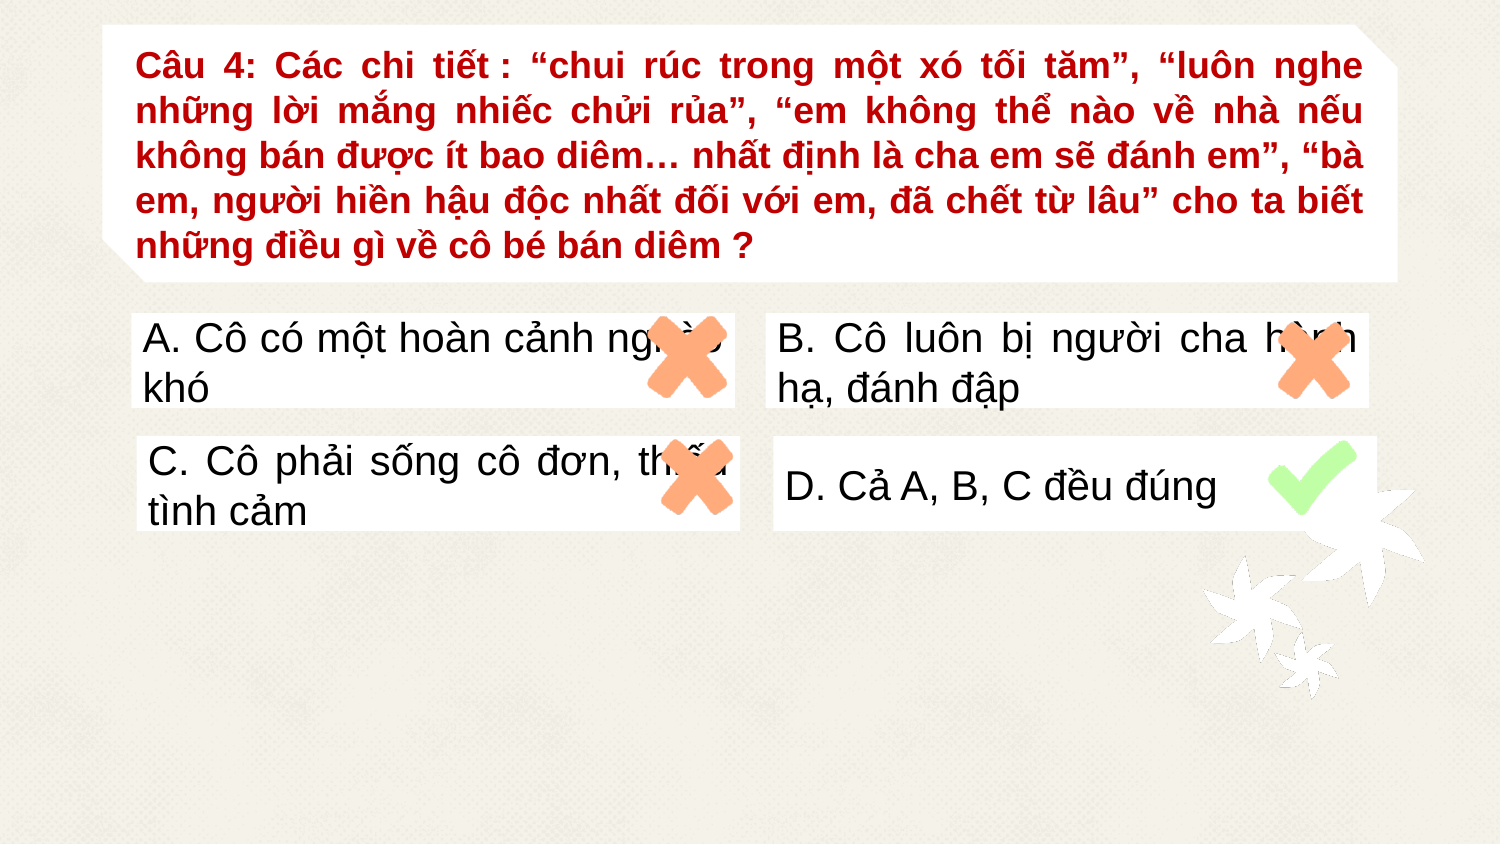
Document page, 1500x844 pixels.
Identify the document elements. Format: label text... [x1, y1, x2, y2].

text_box D. Cả A, B, C đều đúng [771, 434, 1379, 533]
text_box A. Cô có một hoàn cảnh nghèo khó [129, 311, 737, 410]
text_box C. Cô phải sống cô đơn, thiếu tình cảm [134, 434, 742, 533]
picture [0, 0, 1500, 844]
text_box Câu 4: Các chi tiết : “chui rúc trong một xó tối tăm”, “luôn nghe những lời mắng nhiếc chửi rủa”, “em không thể nào về nhà nếu không bán được ít bao diêm… nhất định là cha em sẽ đánh em”, “bà em, người hiền hậu độc nhất đối với em, đã chết từ lâu” cho ta biết những điều gì về cô bé bán diêm ? [100, 22, 1400, 285]
text_box B. Cô luôn bị người cha hành hạ, đánh đập [763, 311, 1371, 410]
